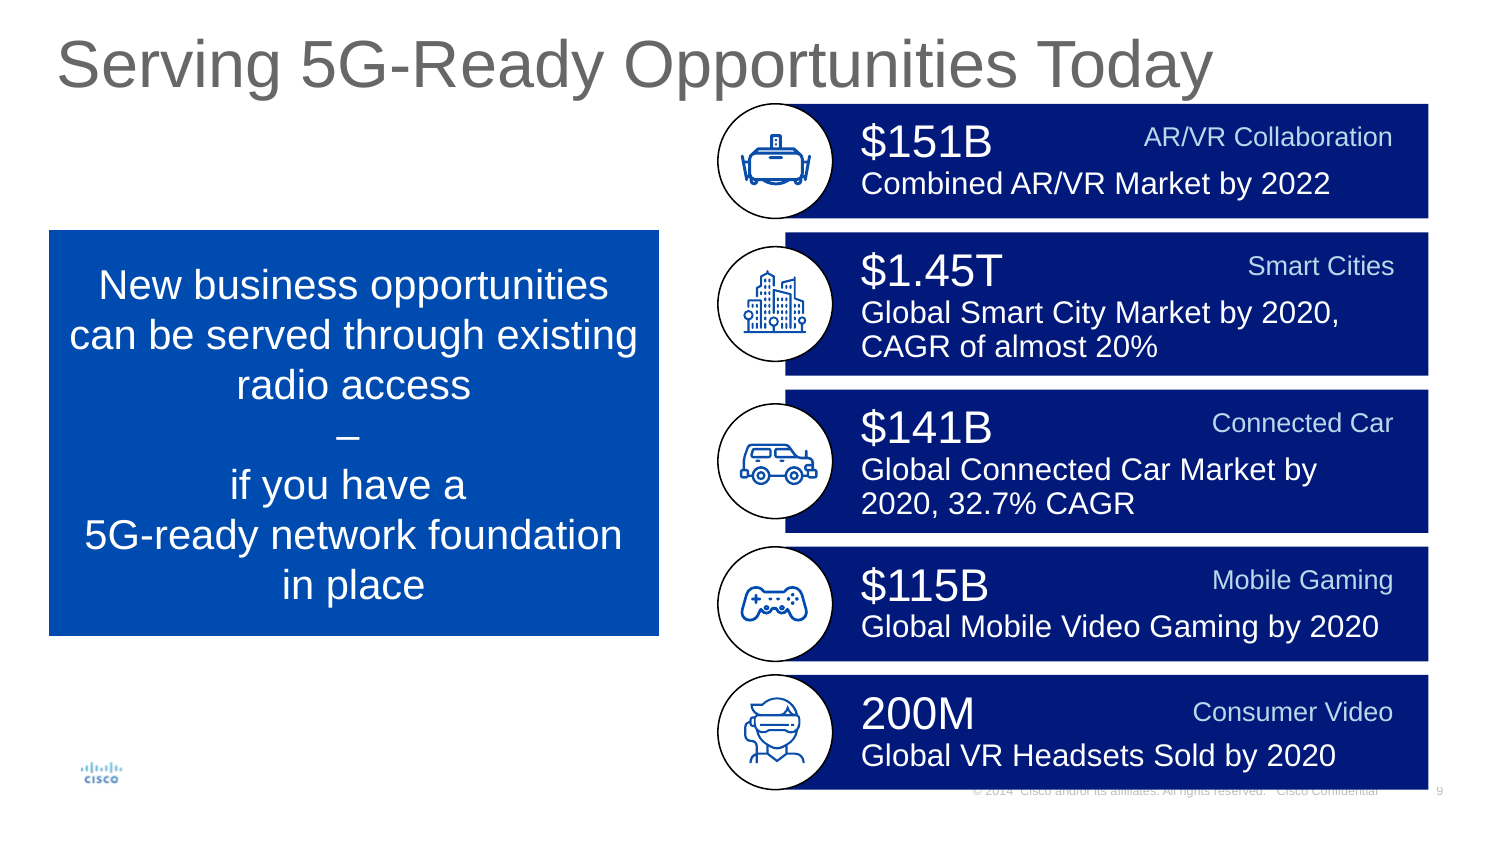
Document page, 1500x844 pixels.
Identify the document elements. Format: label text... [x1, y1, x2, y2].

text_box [833, 546, 1430, 662]
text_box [833, 674, 1430, 790]
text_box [785, 389, 1430, 534]
text_box New business opportunities can be served through existing radio access – if you have a 5G-ready network foundation in place [46, 227, 662, 639]
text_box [717, 674, 833, 790]
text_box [785, 232, 1430, 376]
picture [77, 758, 149, 803]
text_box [717, 403, 833, 519]
title Serving 5G-Ready Opportunities Today [41, 30, 1459, 107]
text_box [717, 103, 833, 219]
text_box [833, 103, 1430, 219]
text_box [717, 546, 833, 662]
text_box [717, 246, 833, 362]
